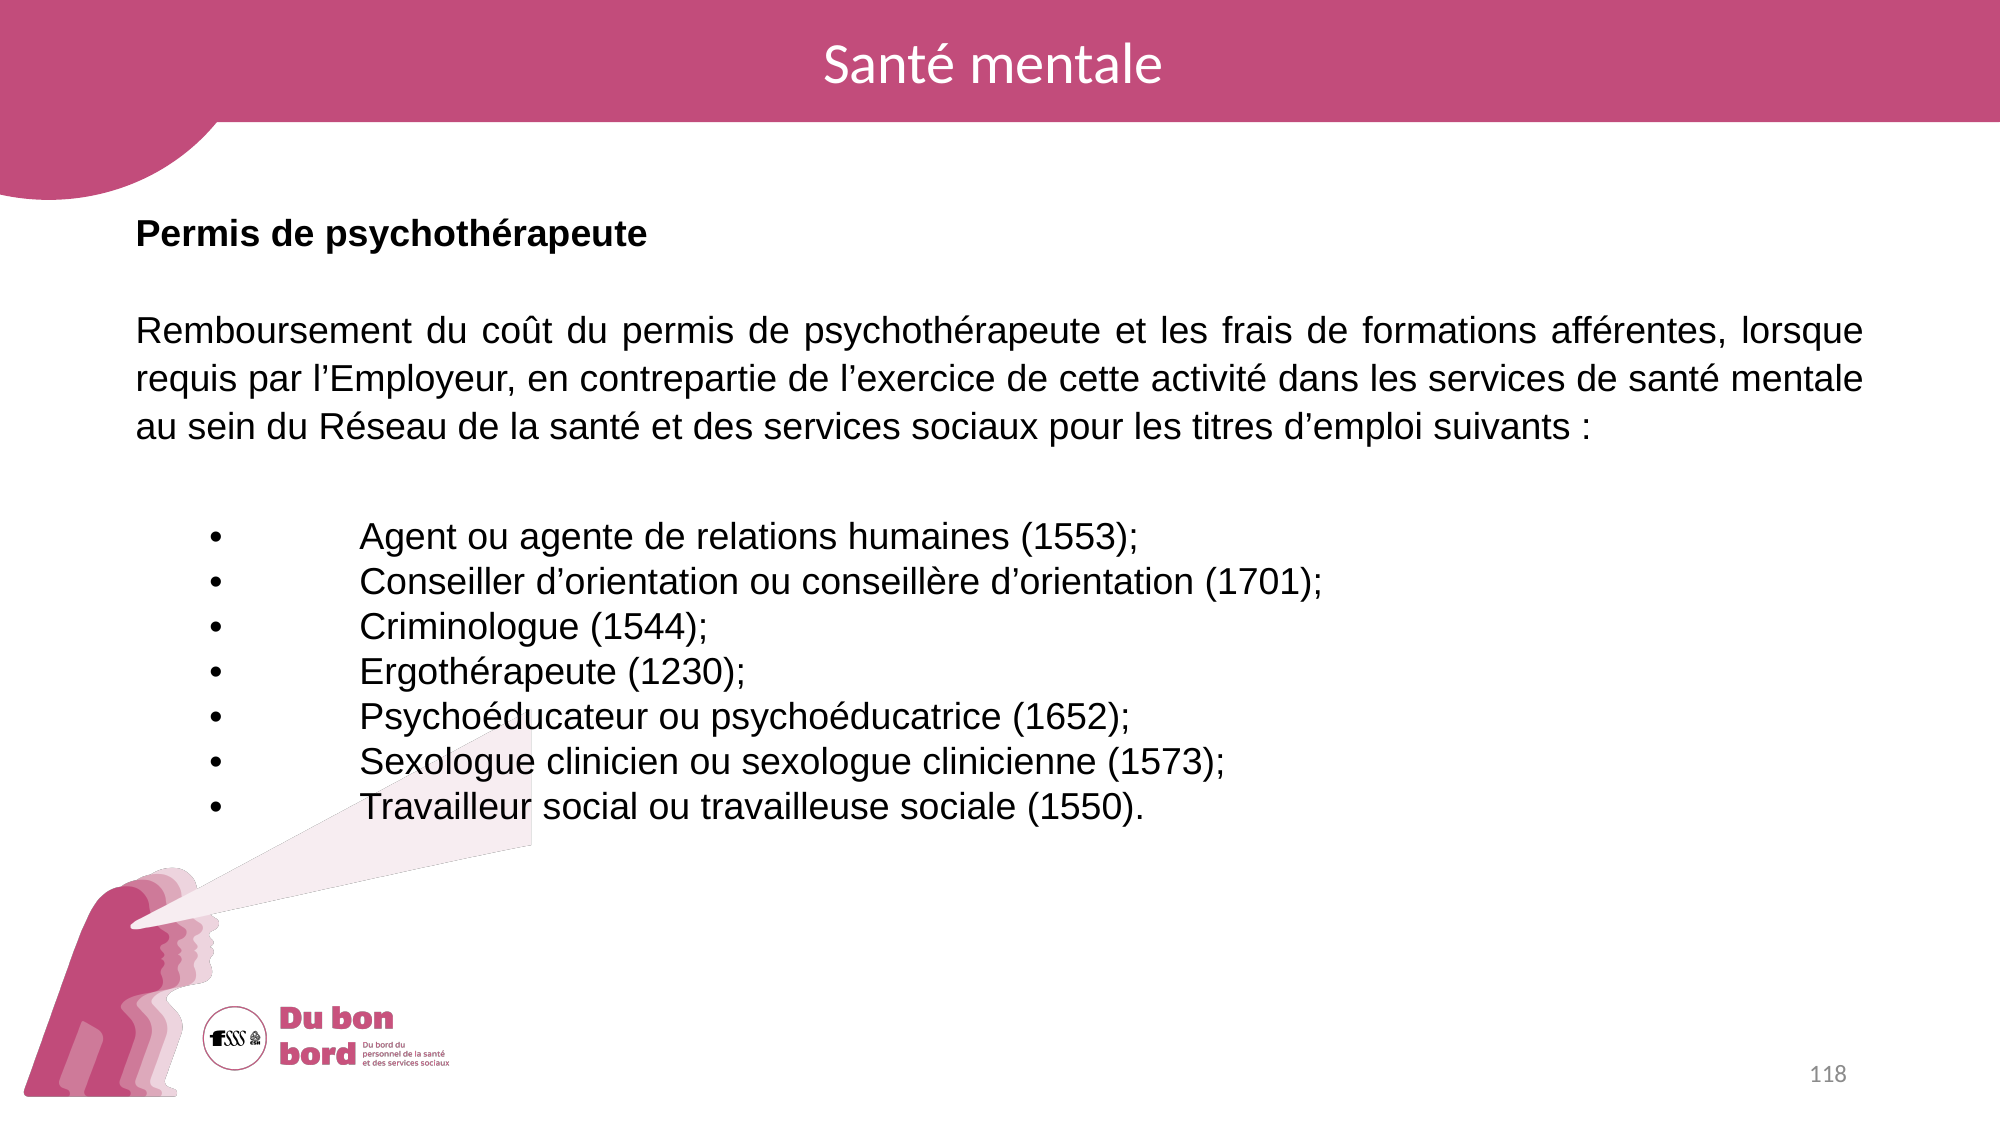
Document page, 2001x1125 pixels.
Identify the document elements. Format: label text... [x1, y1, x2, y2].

text_box [0, 0, 262, 200]
slide_number 118 [1412, 1042, 1863, 1103]
text_box Permis de psychothérapeute Remboursement du coût du permis de psychothérapeute et les frais de formations afférentes, lorsque requis par l’Employeur, en contrepartie de l’exercice de cette activité dans les services de santé mentale au sein du Réseau de la santé et des services sociaux pour les titres d’emploi suivants : • Agent ou agente de relations humaines (1553); • Conseiller d’orientation ou conseillère d’orientation (1701); • Criminologue (1544); • Ergothérapeute (1230); • Psychoéducateur ou psychoéducatrice (1652); • Sexologue clinicien ou sexologue clinicienne (1573); • Travailleur social ou travailleuse sociale (1550). [120, 198, 1879, 924]
text_box Santé mentale [217, 0, 2000, 123]
picture [0, 700, 637, 1106]
